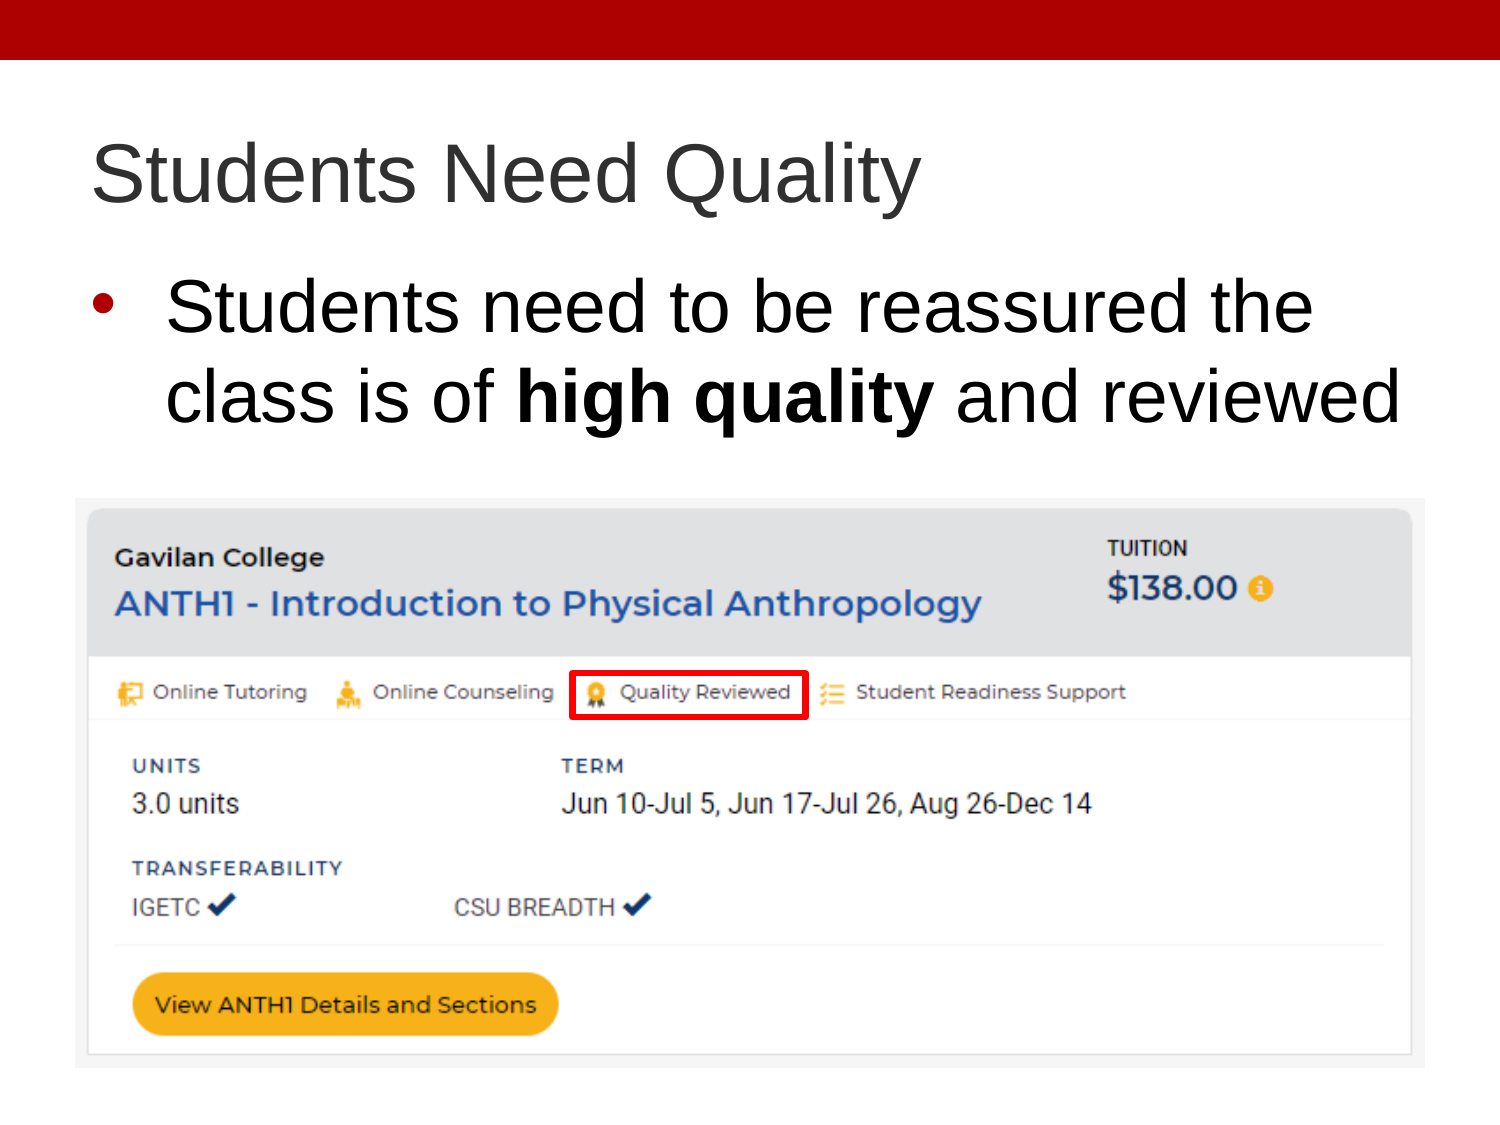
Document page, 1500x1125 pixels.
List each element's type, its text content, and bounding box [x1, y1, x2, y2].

list Students need to be reassured the class is of high quality and reviewed [75, 249, 1425, 498]
title Students Need Quality [75, 87, 1425, 249]
picture [74, 498, 1426, 1068]
